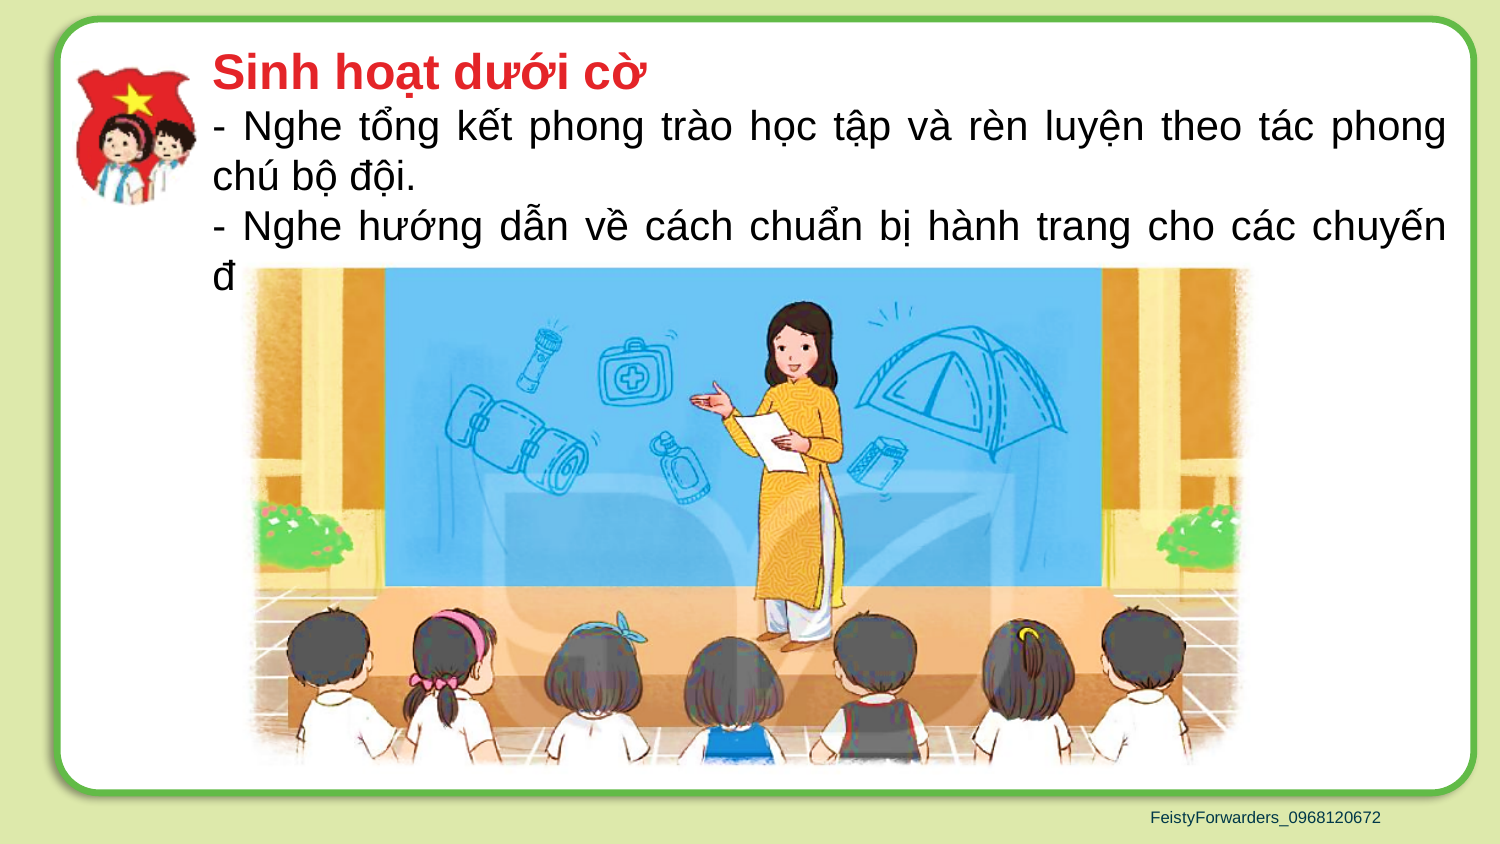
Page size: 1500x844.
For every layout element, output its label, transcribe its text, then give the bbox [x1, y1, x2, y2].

picture [1337, 811, 1342, 820]
picture [1182, 812, 1188, 821]
picture [1317, 811, 1325, 820]
text_box Sinh hoạt dưới cờ - Nghe tổng kết phong trào học tập và rèn luyện theo tác phong chú bộ đội. - Nghe hướng dẫn về cách chuẩn bị hành trang cho các chuyến đi. [197, 31, 1463, 307]
picture [1248, 811, 1254, 823]
picture [238, 258, 1262, 776]
picture [1233, 814, 1240, 820]
picture [71, 60, 198, 210]
